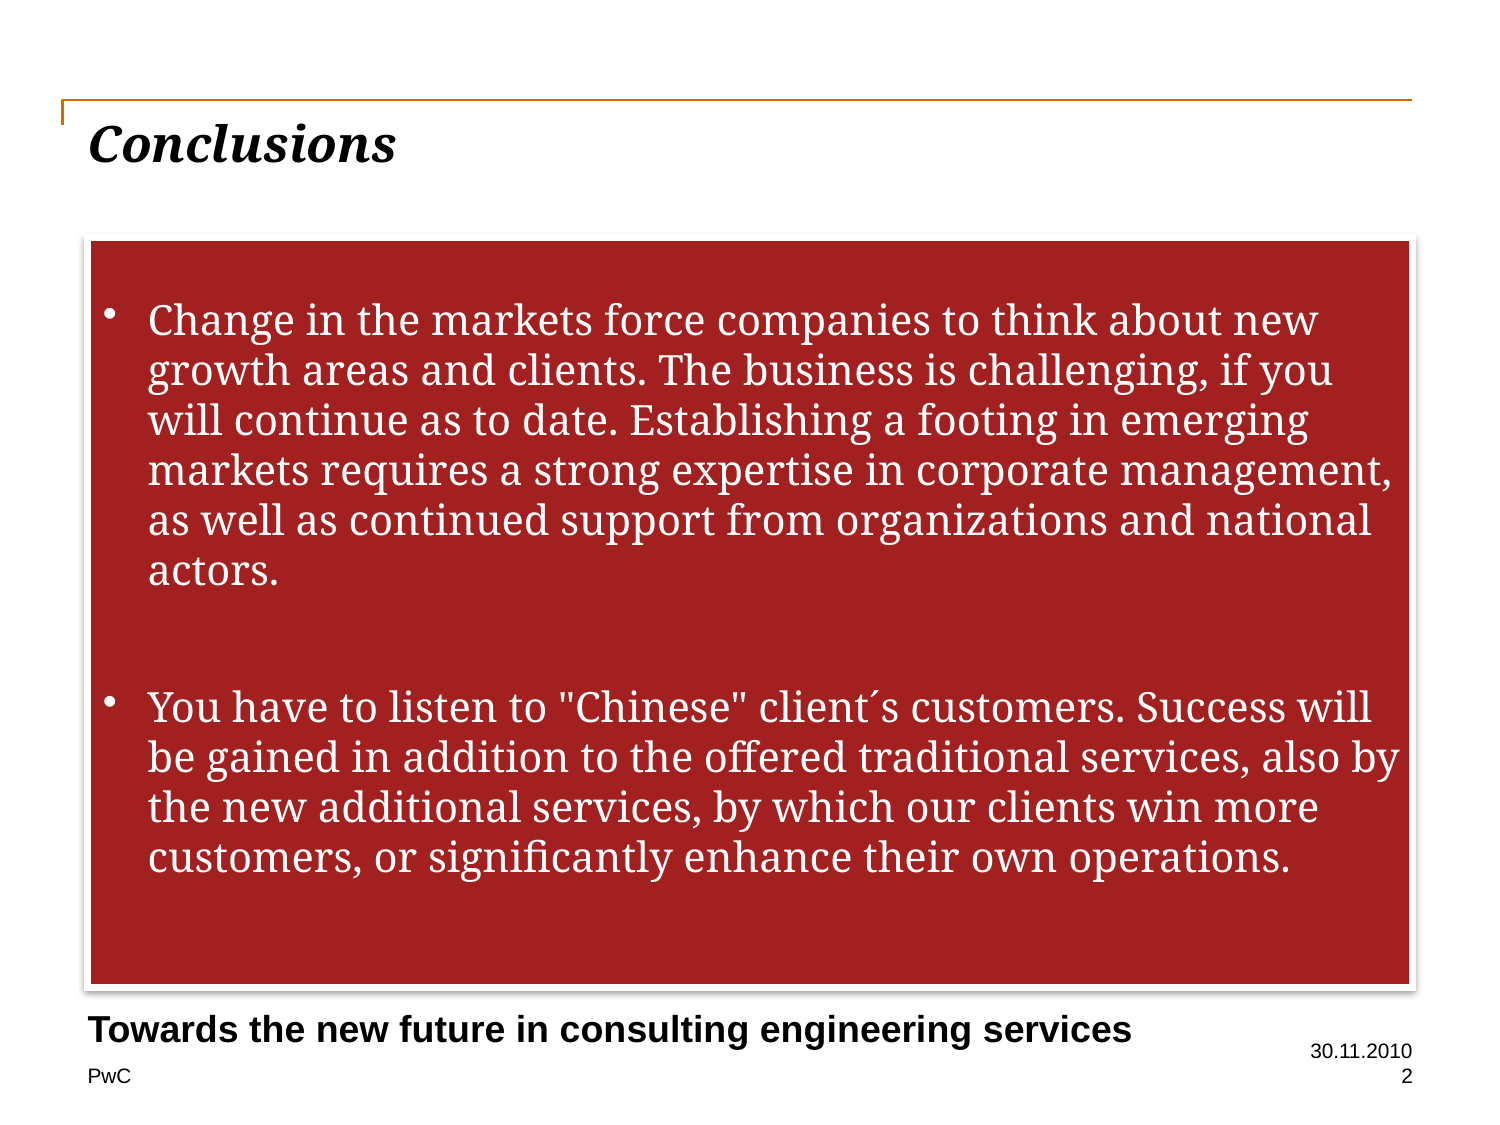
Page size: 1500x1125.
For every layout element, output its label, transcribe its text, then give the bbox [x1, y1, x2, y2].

list Change in the markets force companies to think about new growth areas and clients. The business is challenging, if you will continue as to date. Establishing a footing in emerging markets requires a strong expertise in corporate management, as well as continued support from organizations and national actors. You have to listen to "Chinese" client´s customers. Success will be gained in addition to the offered traditional services, also by the new additional services, by which our clients win more customers, or significantly enhance their own operations. [84, 234, 1416, 991]
title Conclusions [87, 112, 1413, 233]
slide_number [1162, 1037, 1413, 1063]
slide_number 2 [1162, 1063, 1413, 1088]
footer Towards the new future in consulting engineering services [87, 1012, 1313, 1050]
